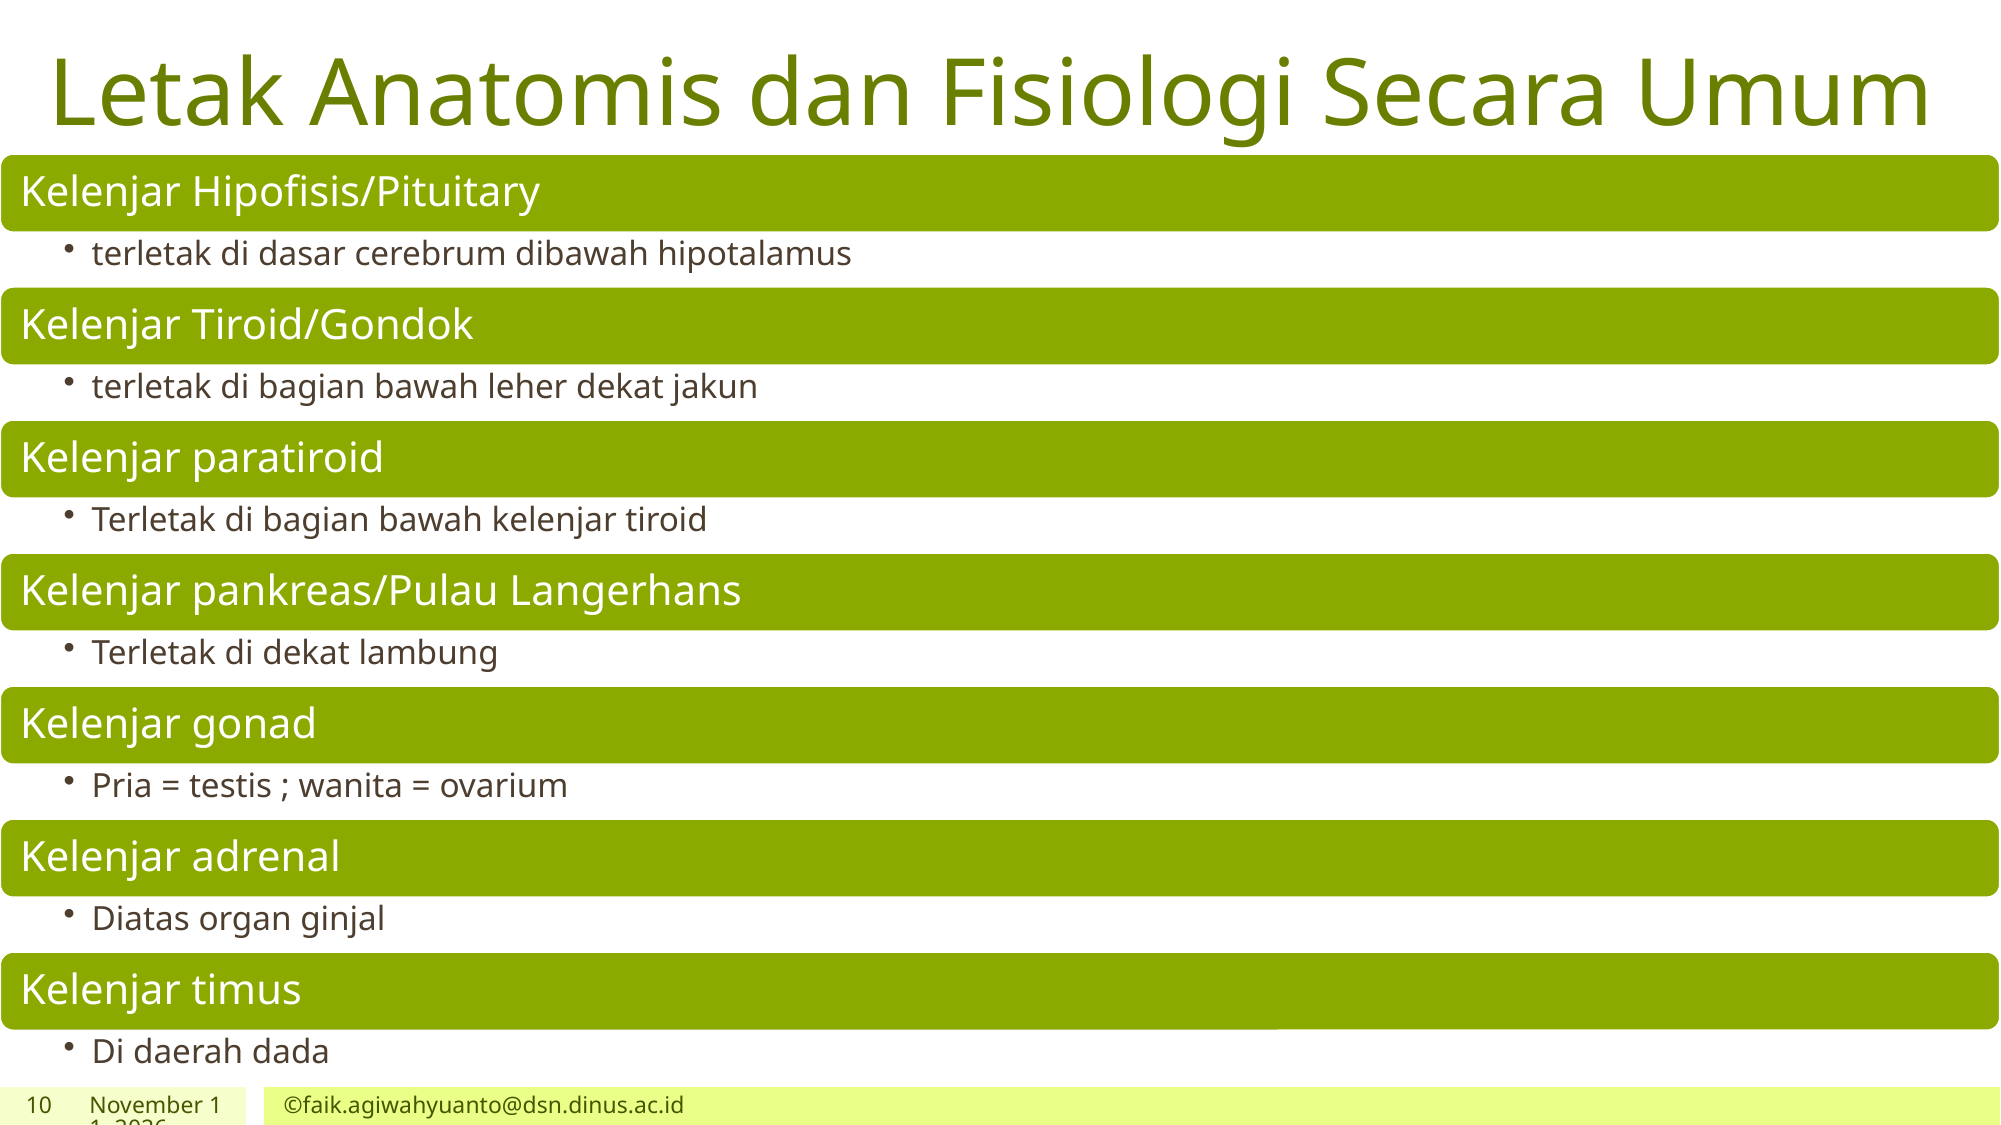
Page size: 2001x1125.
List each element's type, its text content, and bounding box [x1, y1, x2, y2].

title Letak Anatomis dan Fisiologi Secara Umum [33, 12, 1958, 151]
slide_number 10 [0, 1088, 68, 1125]
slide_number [74, 1088, 239, 1125]
footer ©faik.agiwahyuanto@dsn.dinus.ac.id [268, 1088, 1769, 1125]
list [0, 151, 2000, 1088]
